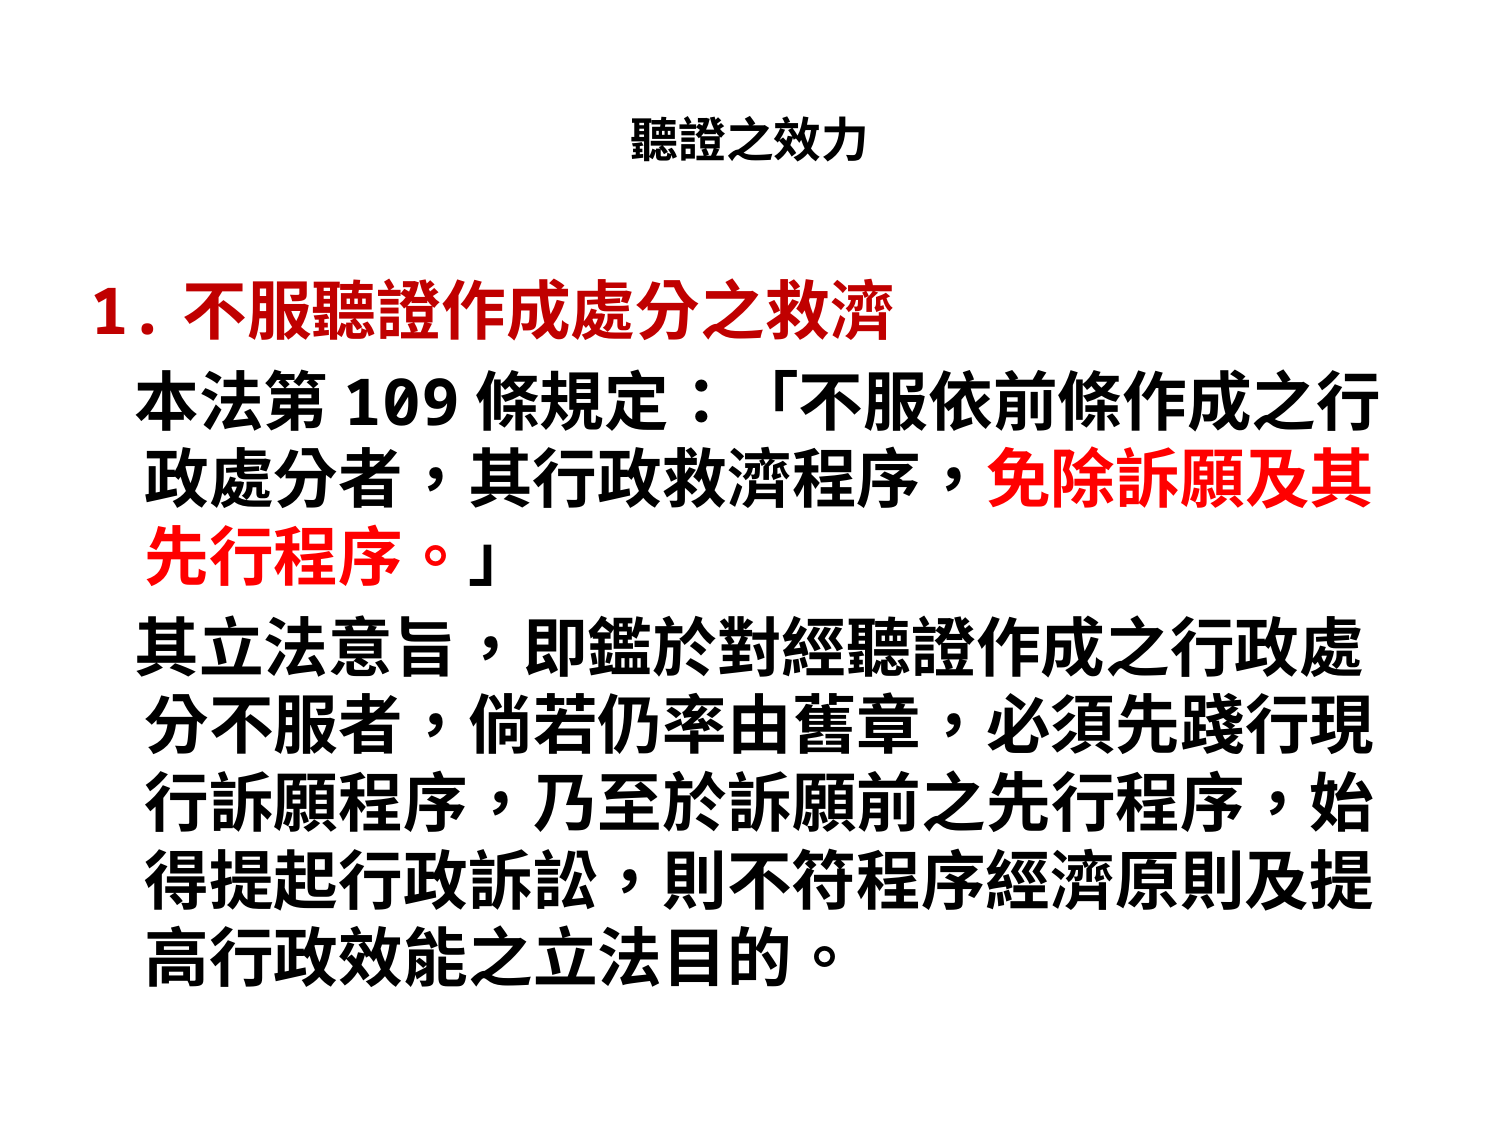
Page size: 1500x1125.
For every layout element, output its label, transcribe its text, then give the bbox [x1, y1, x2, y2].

title 聽證之效力 [75, 45, 1425, 233]
list 1.不服聽證作成處分之救濟 本法第109條規定：「不服依前條作成之行政處分者，其行政救濟程序，免除訴願及其先行程序。」 其立法意旨，即鑑於對經聽證作成之行政處分不服者，倘若仍率由舊章，必須先踐行現行訴願程序，乃至於訴願前之先行程序，始得提起行政訴訟，則不符程序經濟原則及提高行政效能之立法目的。 [75, 262, 1425, 1005]
